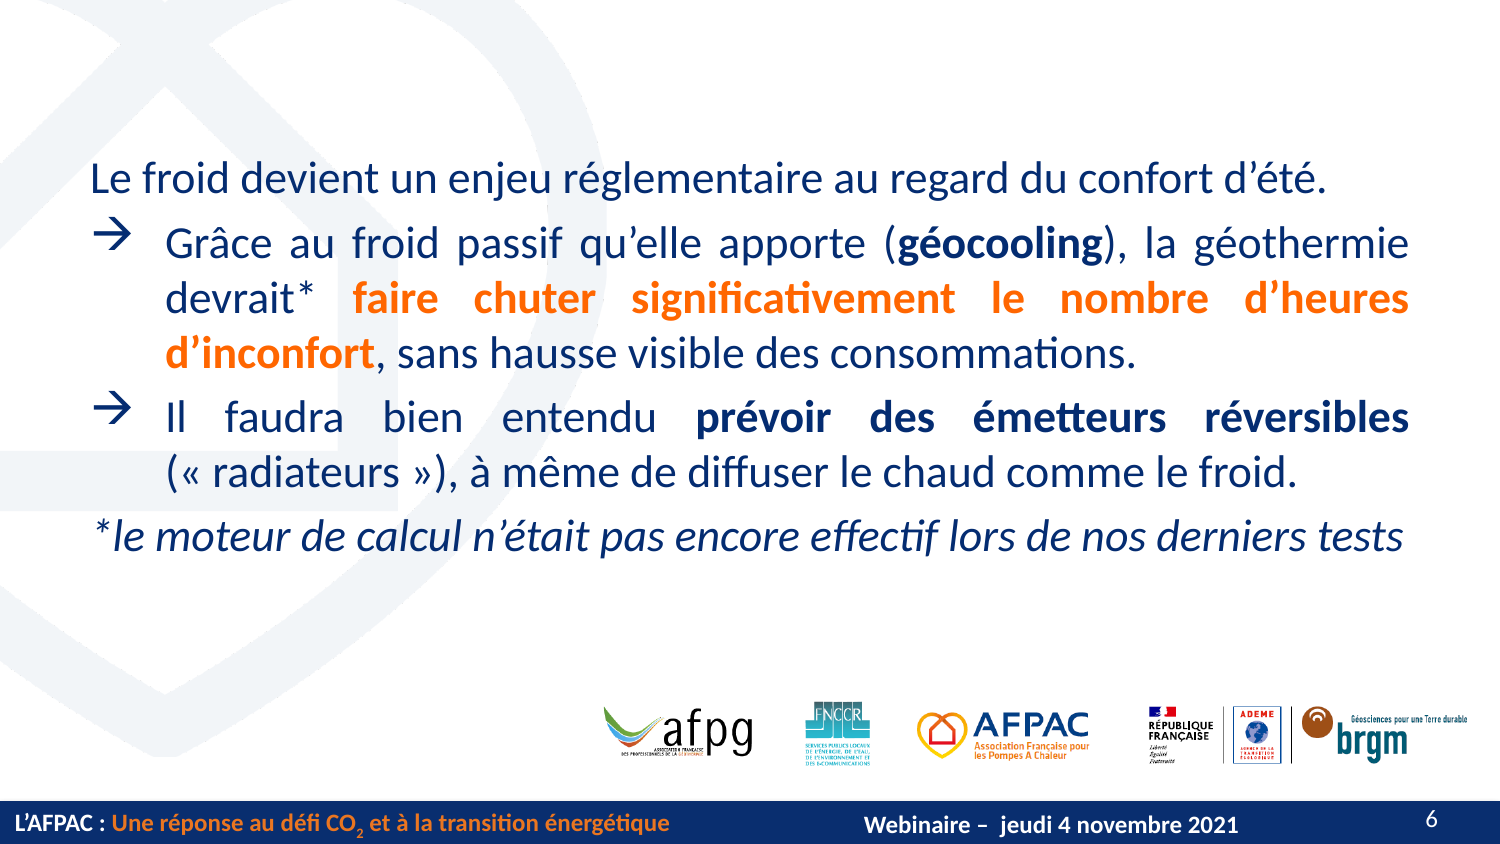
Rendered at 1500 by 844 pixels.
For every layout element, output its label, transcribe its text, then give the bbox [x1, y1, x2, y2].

list Le froid devient un enjeu réglementaire au regard du confort d’été. Grâce au froid passif qu’elle apporte (géocooling), la géothermie devrait* faire chuter significativement le nombre d’heures d’inconfort, sans hausse visible des consommations. Il faudra bien entendu prévoir des émetteurs réversibles (« radiateurs »), à même de diffuser le chaud comme le froid. *le moteur de calcul n’était pas encore effectif lors de nos derniers tests [75, 140, 1425, 592]
picture [598, 673, 1485, 791]
slide_number 5 [1103, 799, 1454, 841]
